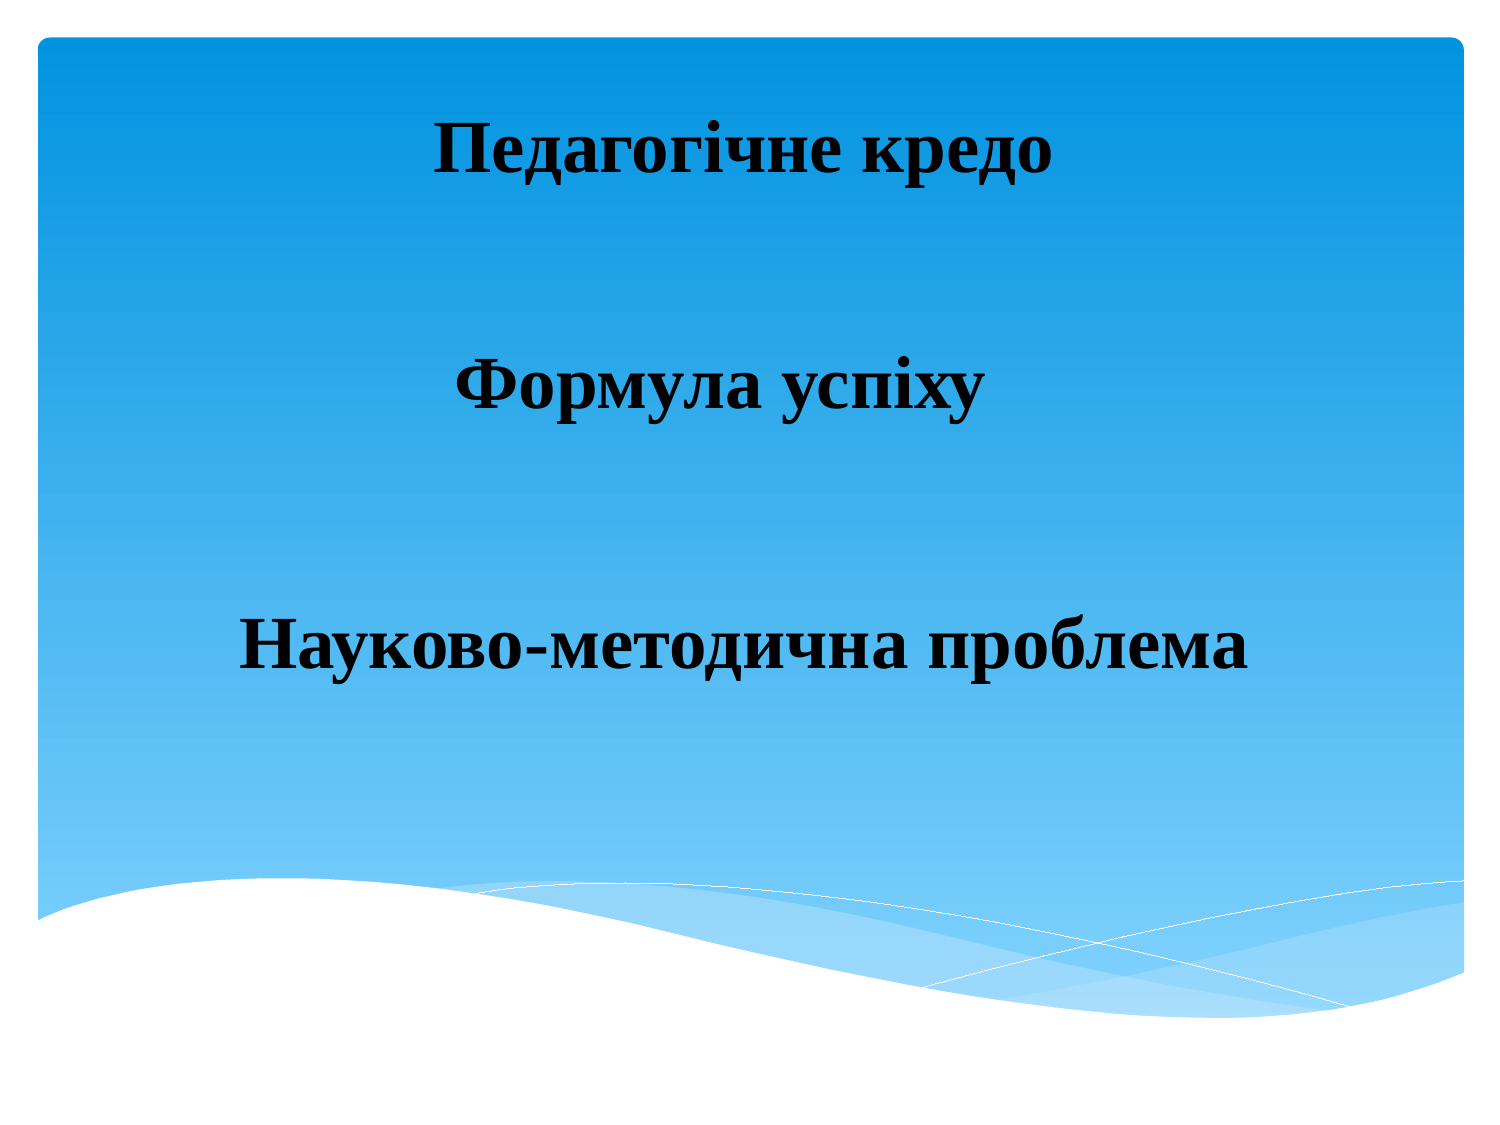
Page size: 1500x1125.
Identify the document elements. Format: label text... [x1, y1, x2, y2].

text_box Науково-методична проблема [29, 586, 1459, 728]
text_box Формула успіху [172, 326, 1306, 431]
subtitle Педагогічне кредо [219, 90, 1270, 232]
